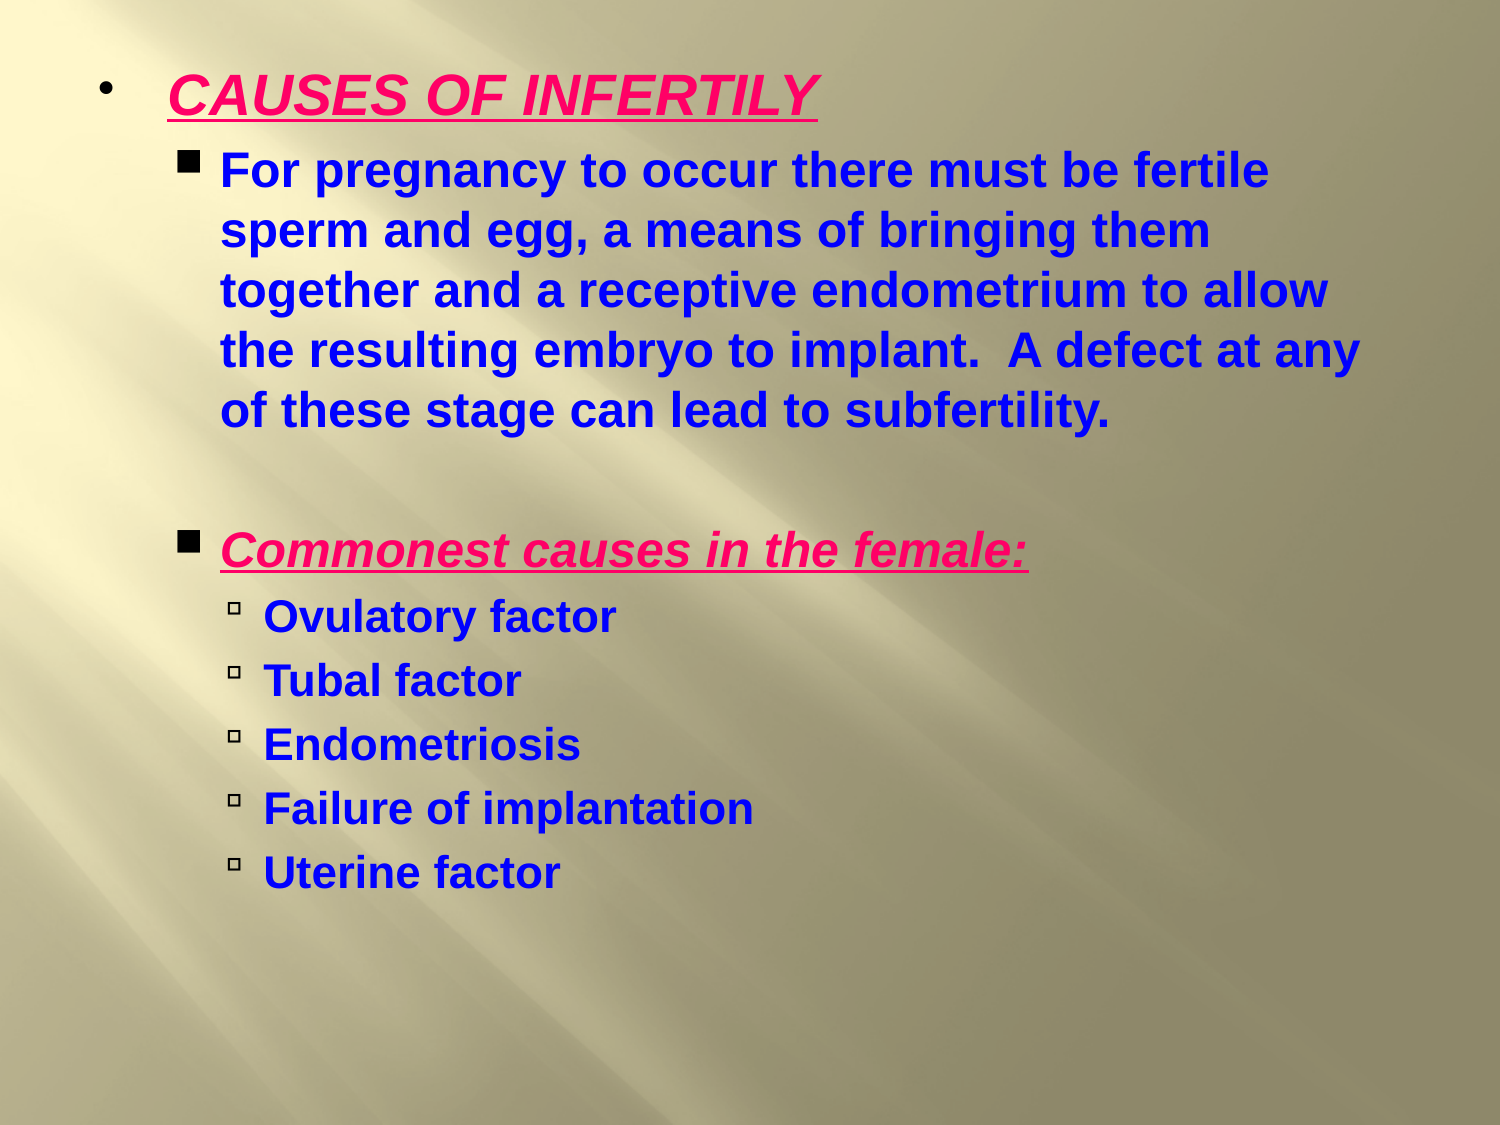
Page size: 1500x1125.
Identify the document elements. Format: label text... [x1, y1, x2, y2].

list CAUSES OF INFERTILY For pregnancy to occur there must be fertile sperm and egg, a means of bringing them together and a receptive endometrium to allow the resulting embryo to implant. A defect at any of these stage can lead to subfertility. Commonest causes in the female: Ovulatory factor Tubal factor Endometriosis Failure of implantation Uterine factor [62, 50, 1413, 975]
